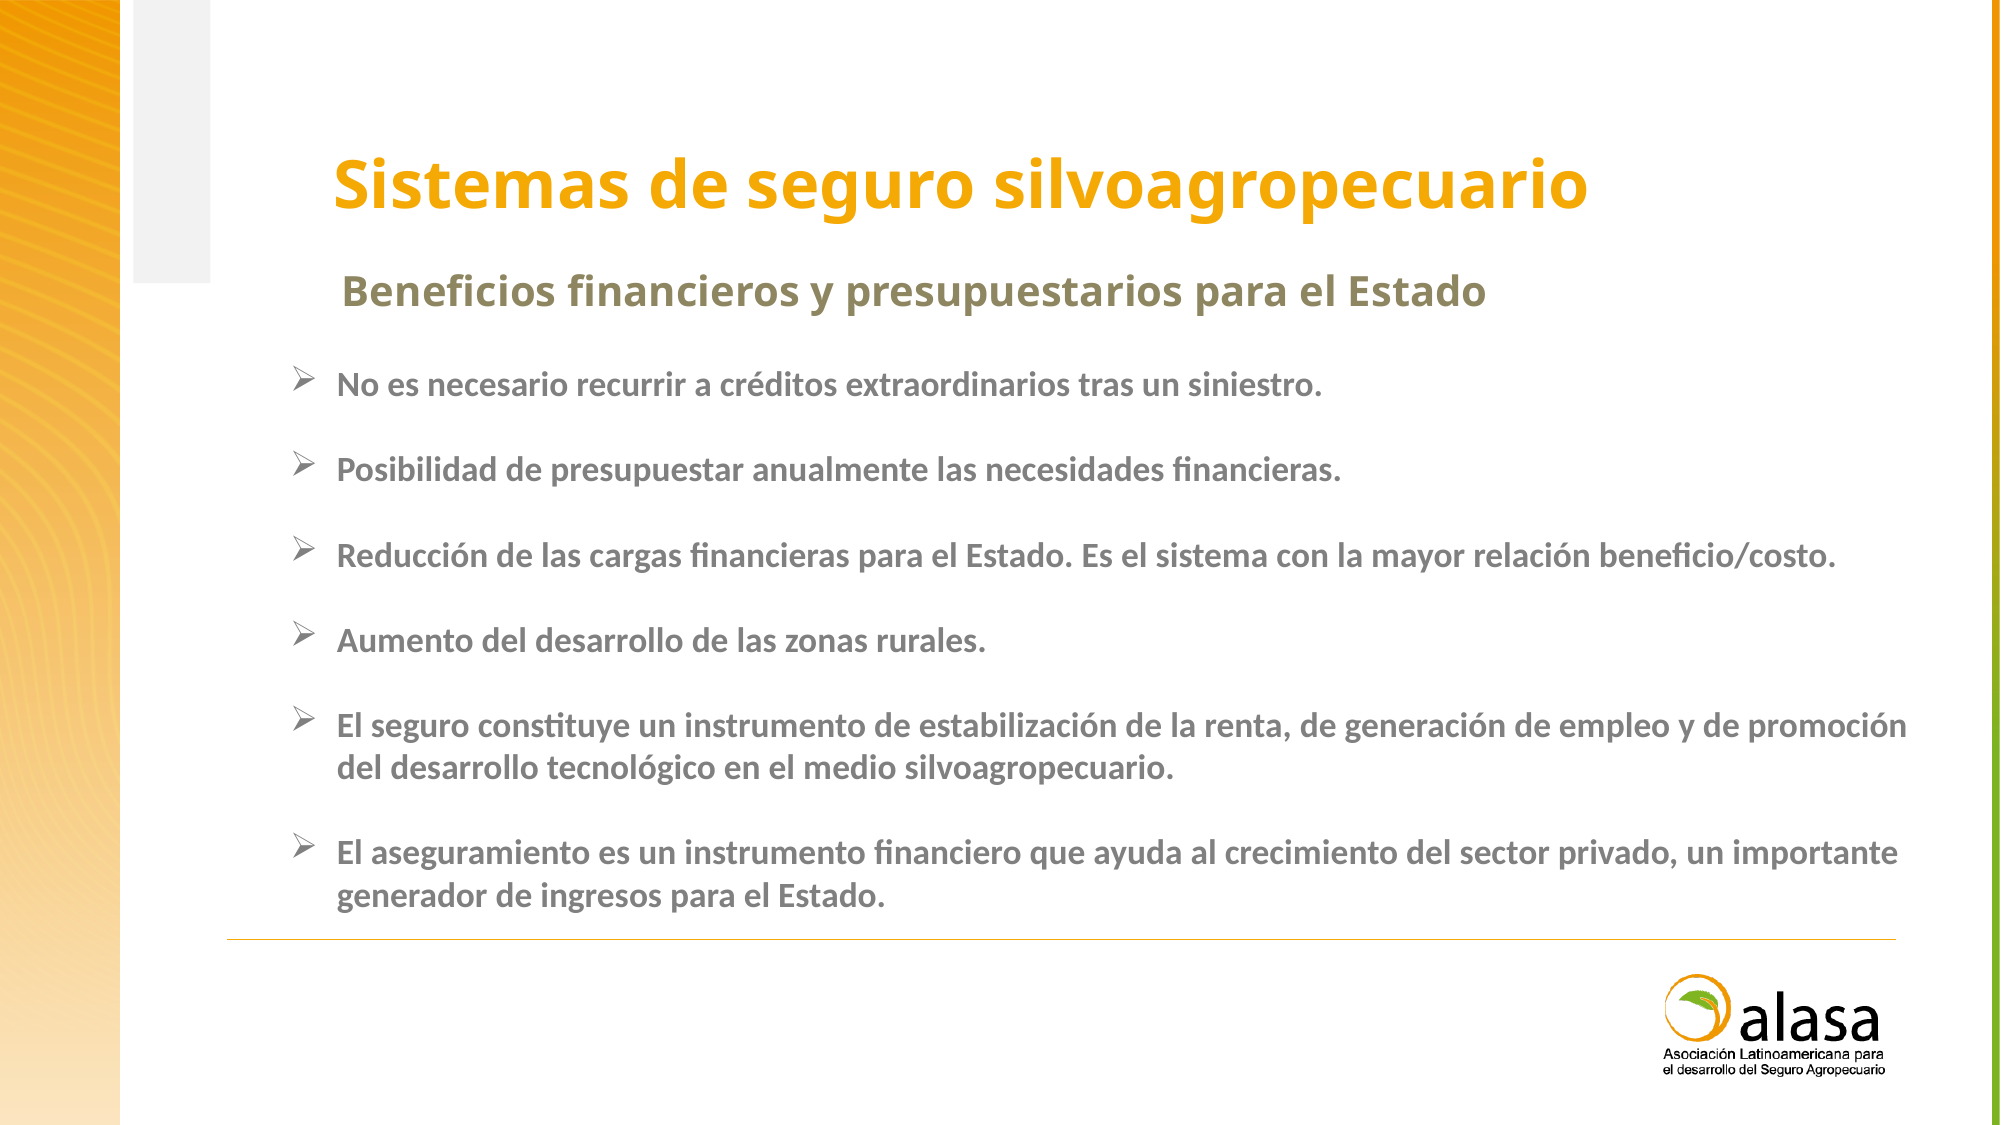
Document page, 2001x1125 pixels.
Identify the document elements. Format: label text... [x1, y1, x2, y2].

text_box Sistemas de seguro silvoagropecuario [318, 134, 1848, 229]
picture [1644, 965, 1896, 1094]
text_box No es necesario recurrir a créditos extraordinarios tras un siniestro. Posibilidad de presupuestar anualmente las necesidades financieras. Reducción de las cargas financieras para el Estado. Es el sistema con la mayor relación beneficio/costo. Aumento del desarrollo de las zonas rurales. El seguro constituye un instrumento de estabilización de la renta, de generación de empleo y de promoción del desarrollo tecnológico en el medio silvoagropecuario. El aseguramiento es un instrumento financiero que ayuda al crecimiento del sector privado, un importante generador de ingresos para el Estado. [275, 354, 1932, 965]
picture [1992, 0, 2000, 1125]
text_box Beneficios financieros y presupuestarios para el Estado [327, 257, 1880, 323]
picture [0, 0, 120, 1125]
